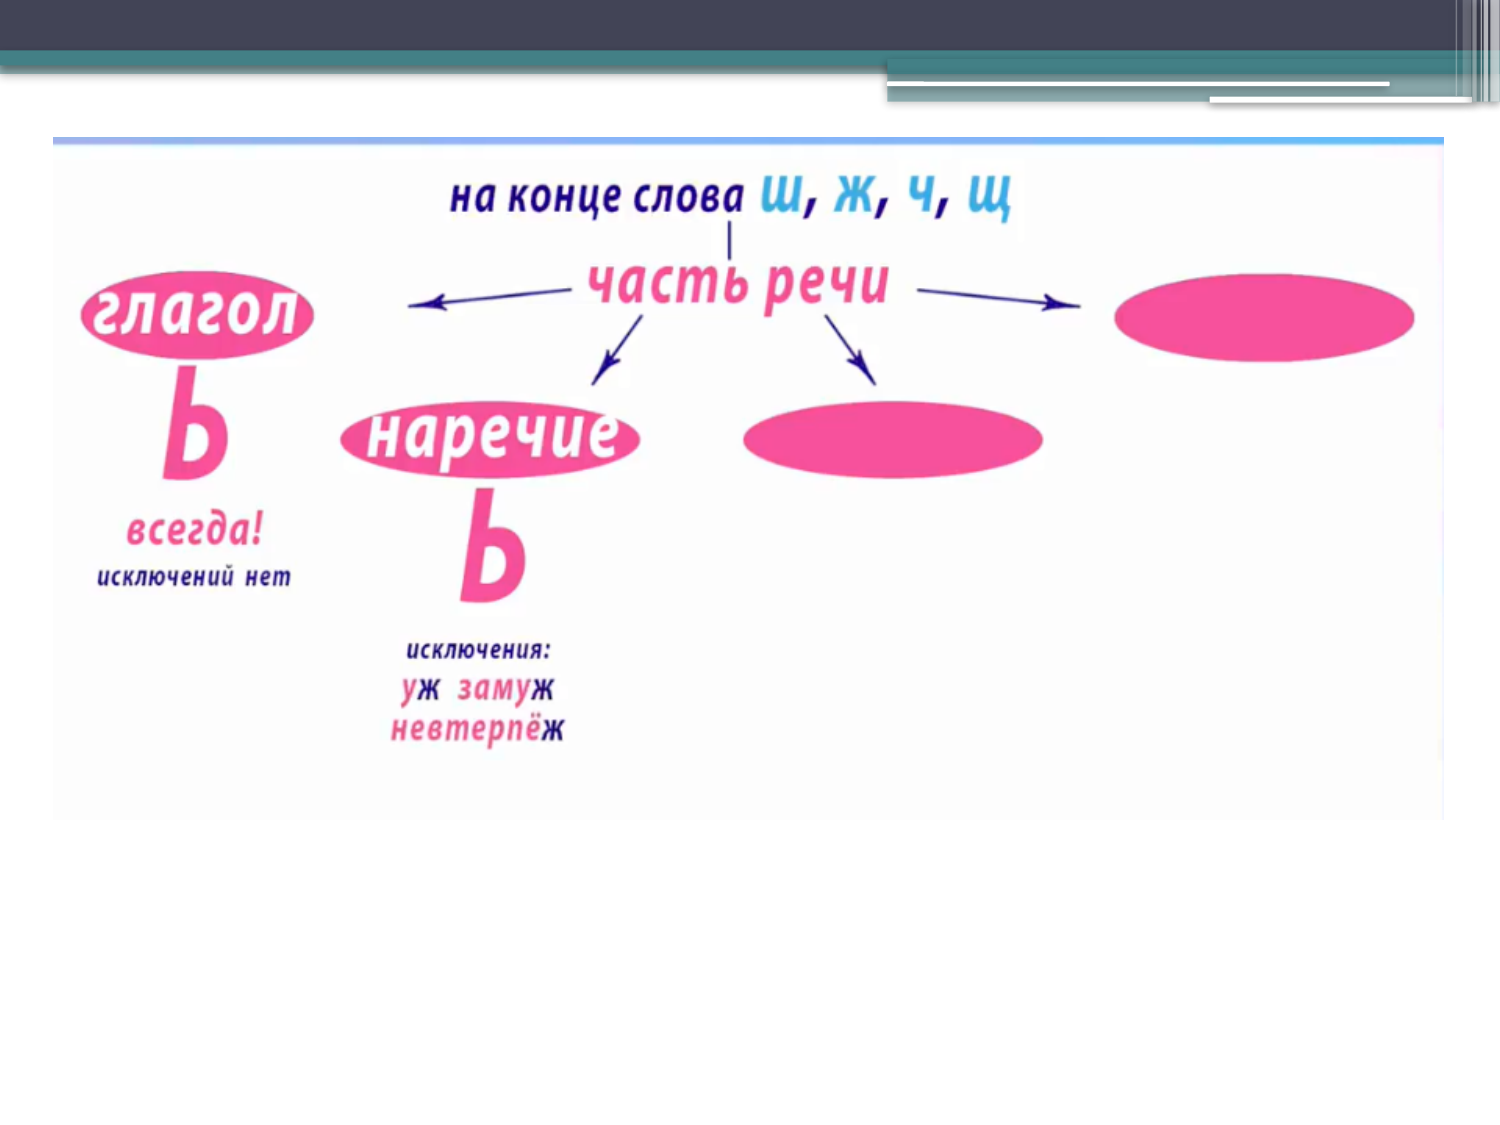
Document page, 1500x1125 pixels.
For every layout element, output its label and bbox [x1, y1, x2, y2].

picture [52, 136, 1444, 821]
